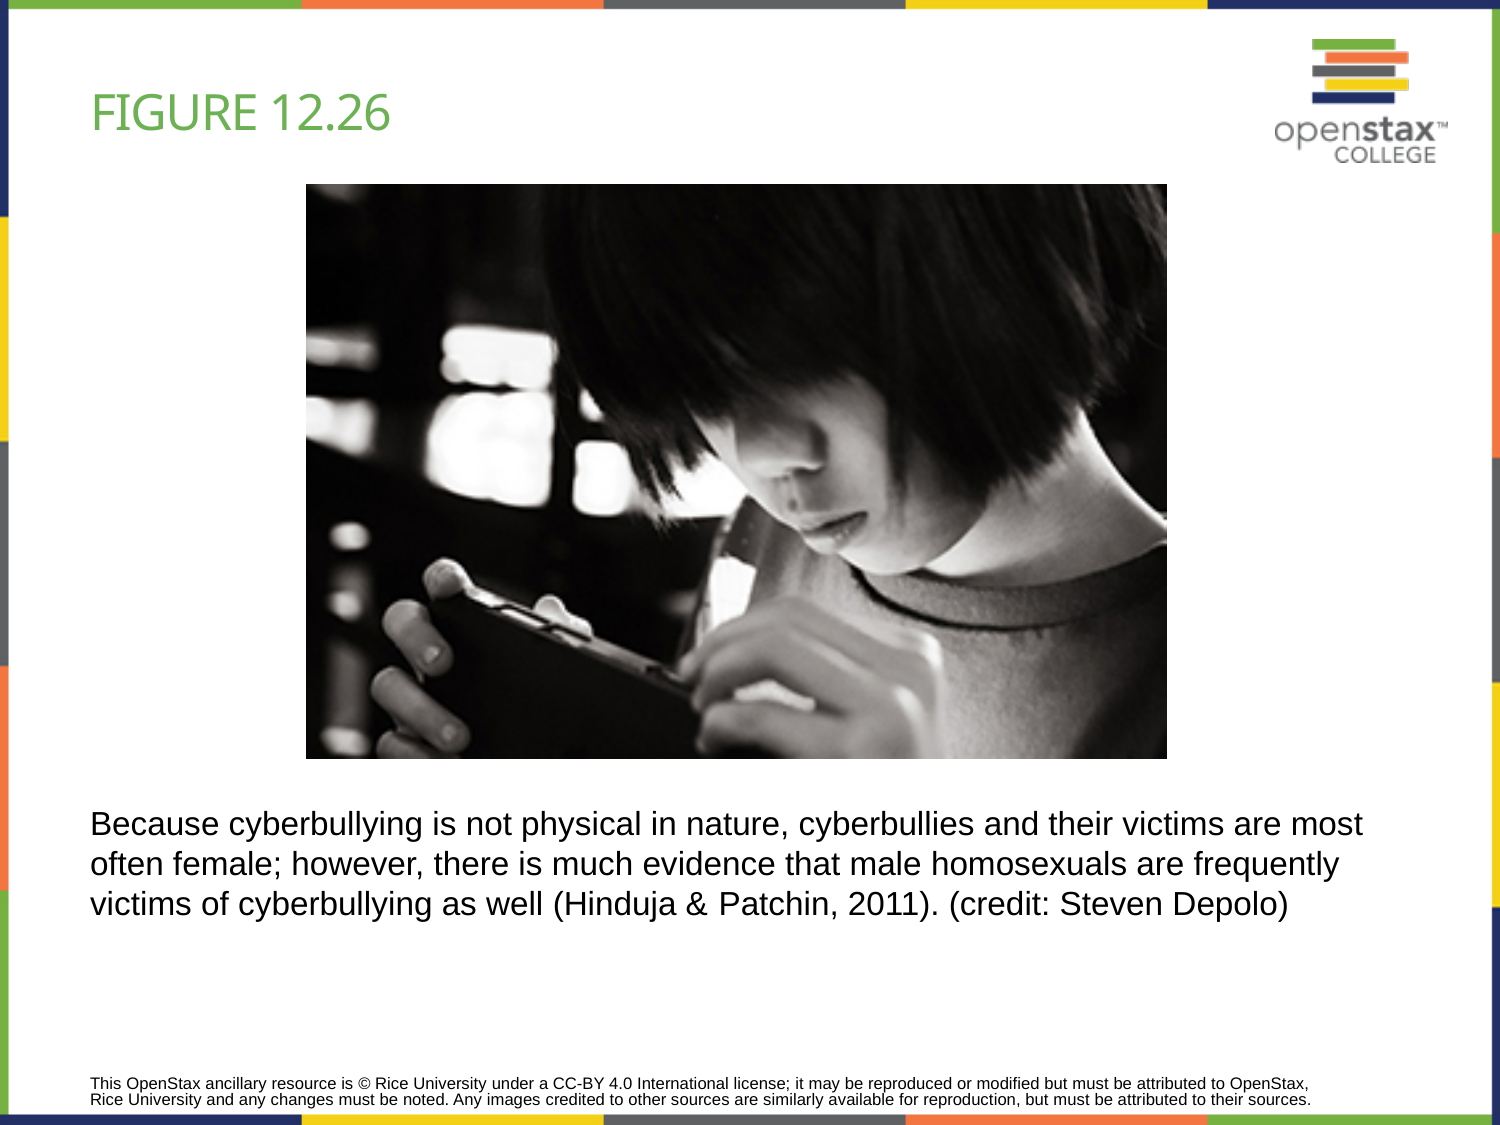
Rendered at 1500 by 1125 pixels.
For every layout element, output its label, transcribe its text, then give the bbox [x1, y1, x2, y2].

footer This OpenStax ancillary resource is © Rice University under a CC-BY 4.0 International license; it may be reproduced or modified but must be attributed to OpenStax, Rice University and any changes must be noted. Any images credited to other sources are similarly available for reproduction, but must be attributed to their sources. [75, 1065, 1340, 1112]
list Because cyberbullying is not physical in nature, cyberbullies and their victims are most often female; however, there is much evidence that male homosexuals are frequently victims of cyberbullying as well (Hinduja & Patchin, 2011). (credit: Steven Depolo) [75, 794, 1398, 986]
picture [0, 0, 1500, 1125]
title Figure 12.26 [75, 39, 1274, 148]
